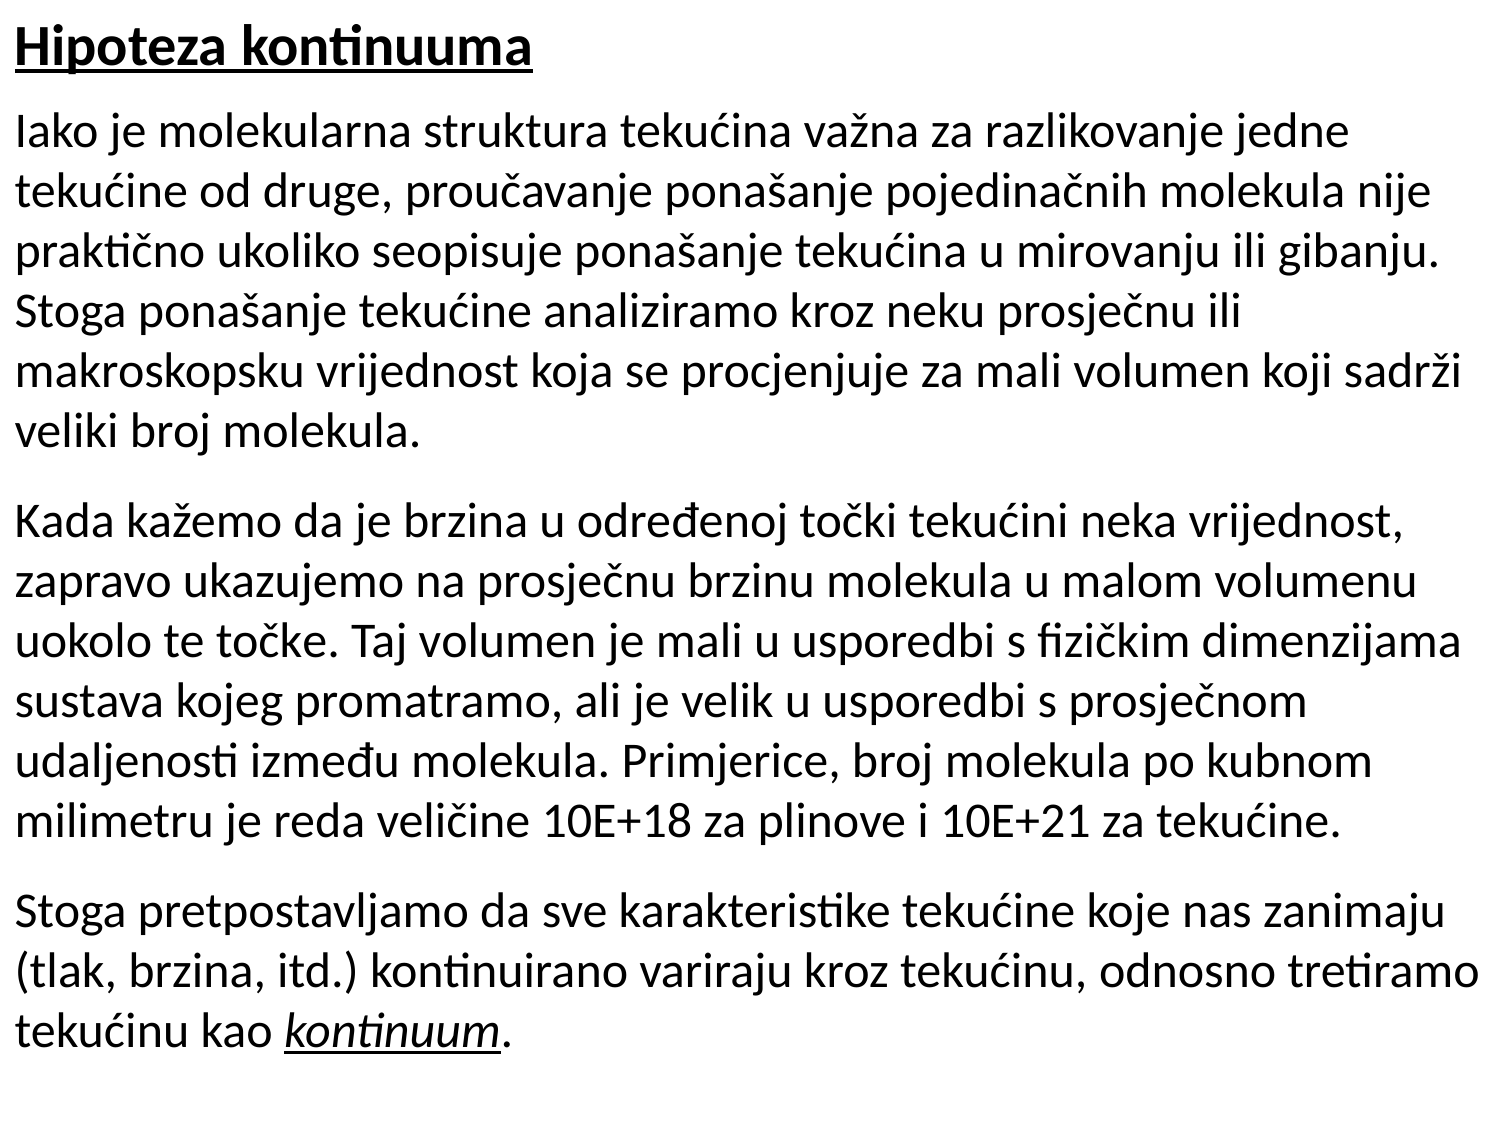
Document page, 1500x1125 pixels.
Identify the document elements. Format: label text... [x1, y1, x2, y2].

text_box Hipoteza kontinuuma [0, 0, 1436, 85]
text_box Iako je molekularna struktura tekućina važna za razlikovanje jedne tekućine od druge, proučavanje ponašanje pojedinačnih molekula nije praktično ukoliko seopisuje ponašanje tekućina u mirovanju ili gibanju. Stoga ponašanje tekućine analiziramo kroz neku prosječnu ili makroskopsku vrijednost koja se procjenjuje za mali volumen koji sadrži veliki broj molekula. Kada kažemo da je brzina u određenoj točki tekućini neka vrijednost, zapravo ukazujemo na prosječnu brzinu molekula u malom volumenu uokolo te točke. Taj volumen je mali u usporedbi s fizičkim dimenzijama sustava kojeg promatramo, ali je velik u usporedbi s prosječnom udaljenosti između molekula. Primjerice, broj molekula po kubnom milimetru je reda veličine 10E+18 za plinove i 10E+21 za tekućine. Stoga pretpostavljamo da sve karakteristike tekućine koje nas zanimaju (tlak, brzina, itd.) kontinuirano variraju kroz tekućinu, odnosno tretiramo tekućinu kao kontinuum. [0, 89, 1500, 1065]
